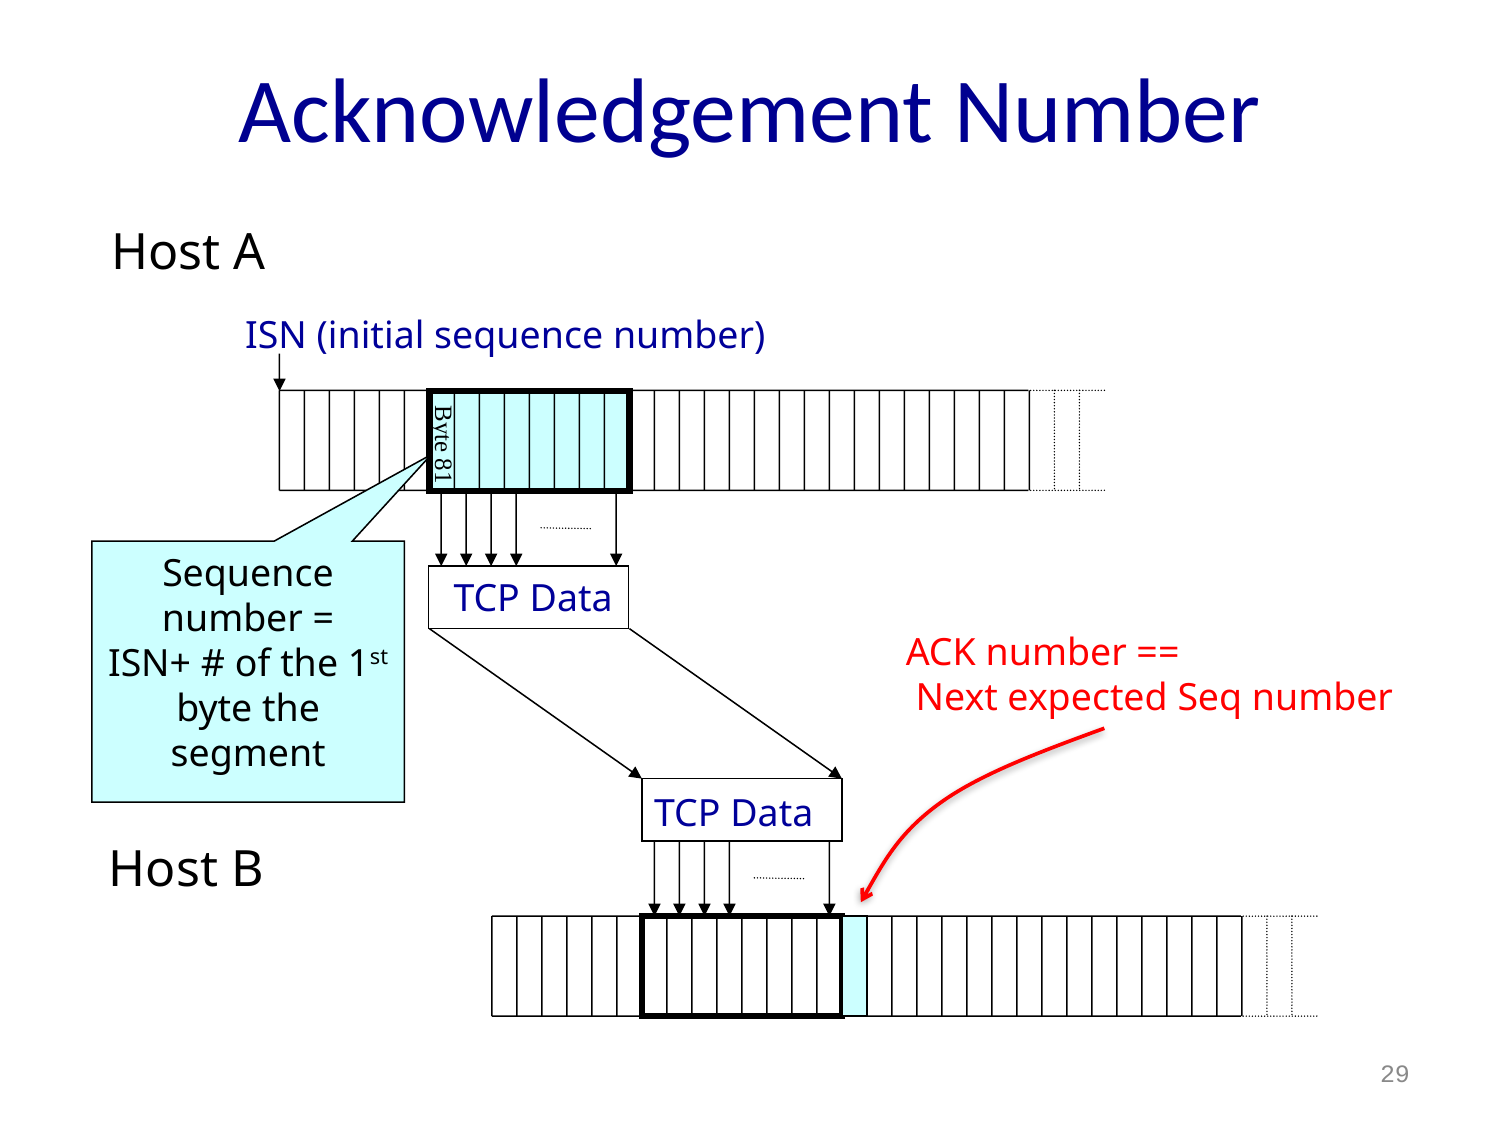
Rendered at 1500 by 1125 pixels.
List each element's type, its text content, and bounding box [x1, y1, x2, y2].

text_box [279, 390, 1105, 491]
text_box [273, 353, 286, 389]
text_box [491, 915, 1318, 1017]
text_box [459, 499, 473, 566]
text_box Sequence number = ISN+ # of the 1st byte the segment [91, 499, 405, 803]
text_box [429, 628, 642, 779]
text_box [510, 499, 523, 566]
text_box TCP Data [438, 566, 628, 627]
slide_number 29 [1074, 1042, 1425, 1103]
text_box Host B [94, 829, 279, 905]
text_box Host A [96, 212, 281, 288]
text_box [698, 842, 711, 914]
text_box [629, 628, 842, 779]
text_box [435, 500, 448, 566]
text_box [648, 842, 661, 914]
text_box ACK number == Next expected Seq number [891, 620, 1409, 726]
text_box [641, 778, 842, 842]
text_box [823, 841, 836, 914]
text_box [723, 842, 736, 914]
text_box [609, 499, 623, 566]
title Acknowledgement Number [75, 12, 1425, 200]
text_box [428, 566, 629, 629]
text_box TCP Data [639, 781, 829, 842]
text_box [860, 727, 1105, 903]
text_box [673, 842, 686, 914]
text_box [484, 499, 498, 566]
text_box ISN (initial sequence number) [230, 303, 781, 364]
